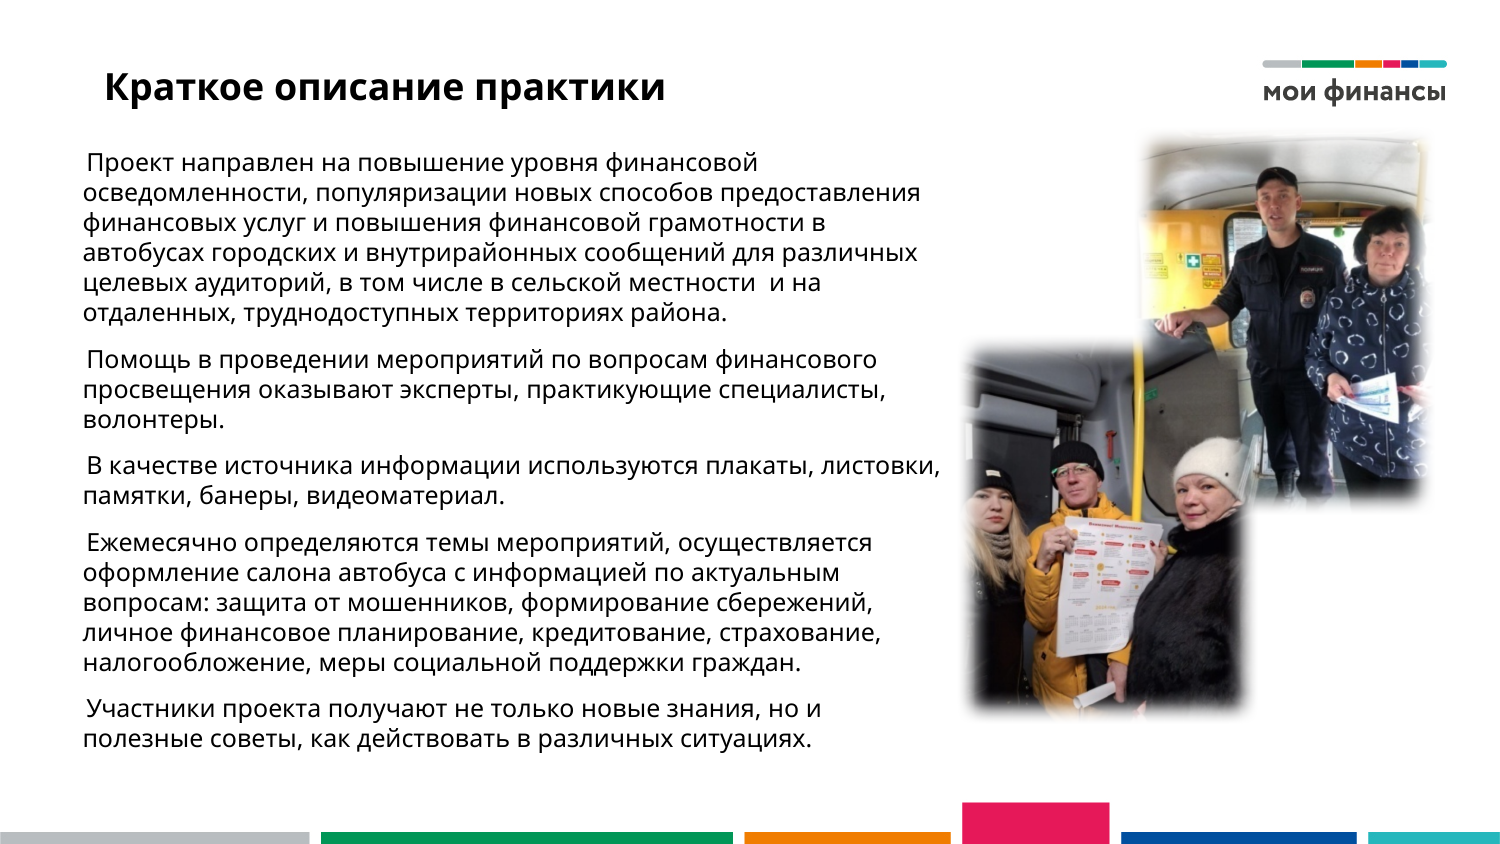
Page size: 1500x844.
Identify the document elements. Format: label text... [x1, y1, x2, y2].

title Краткое описание практики [103, 62, 1235, 176]
picture [0, 0, 1500, 844]
list Проект направлен на повышение уровня финансовой осведомленности, популяризации новых способов предоставления финансовых услуг и повышения финансовой грамотности в автобусах городских и внутрирайонных сообщений для различных целевых аудиторий, в том числе в сельской местности и на отдаленных, труднодоступных территориях района. Помощь в проведении мероприятий по вопросам финансового просвещения оказывают эксперты, практикующие специалисты, волонтеры. В качестве источника информации используются плакаты, листовки, памятки, банеры, видеоматериал. Ежемесячно определяются темы мероприятий, осуществляется оформление салона автобуса с информацией по актуальным вопросам: защита от мошенников, формирование сбережений, личное финансовое планирование, кредитование, страхование, налогообложение, меры социальной поддержки граждан. Участники проекта получают не только новые знания, но и полезные советы, как действовать в различных ситуациях. [46, 146, 946, 767]
